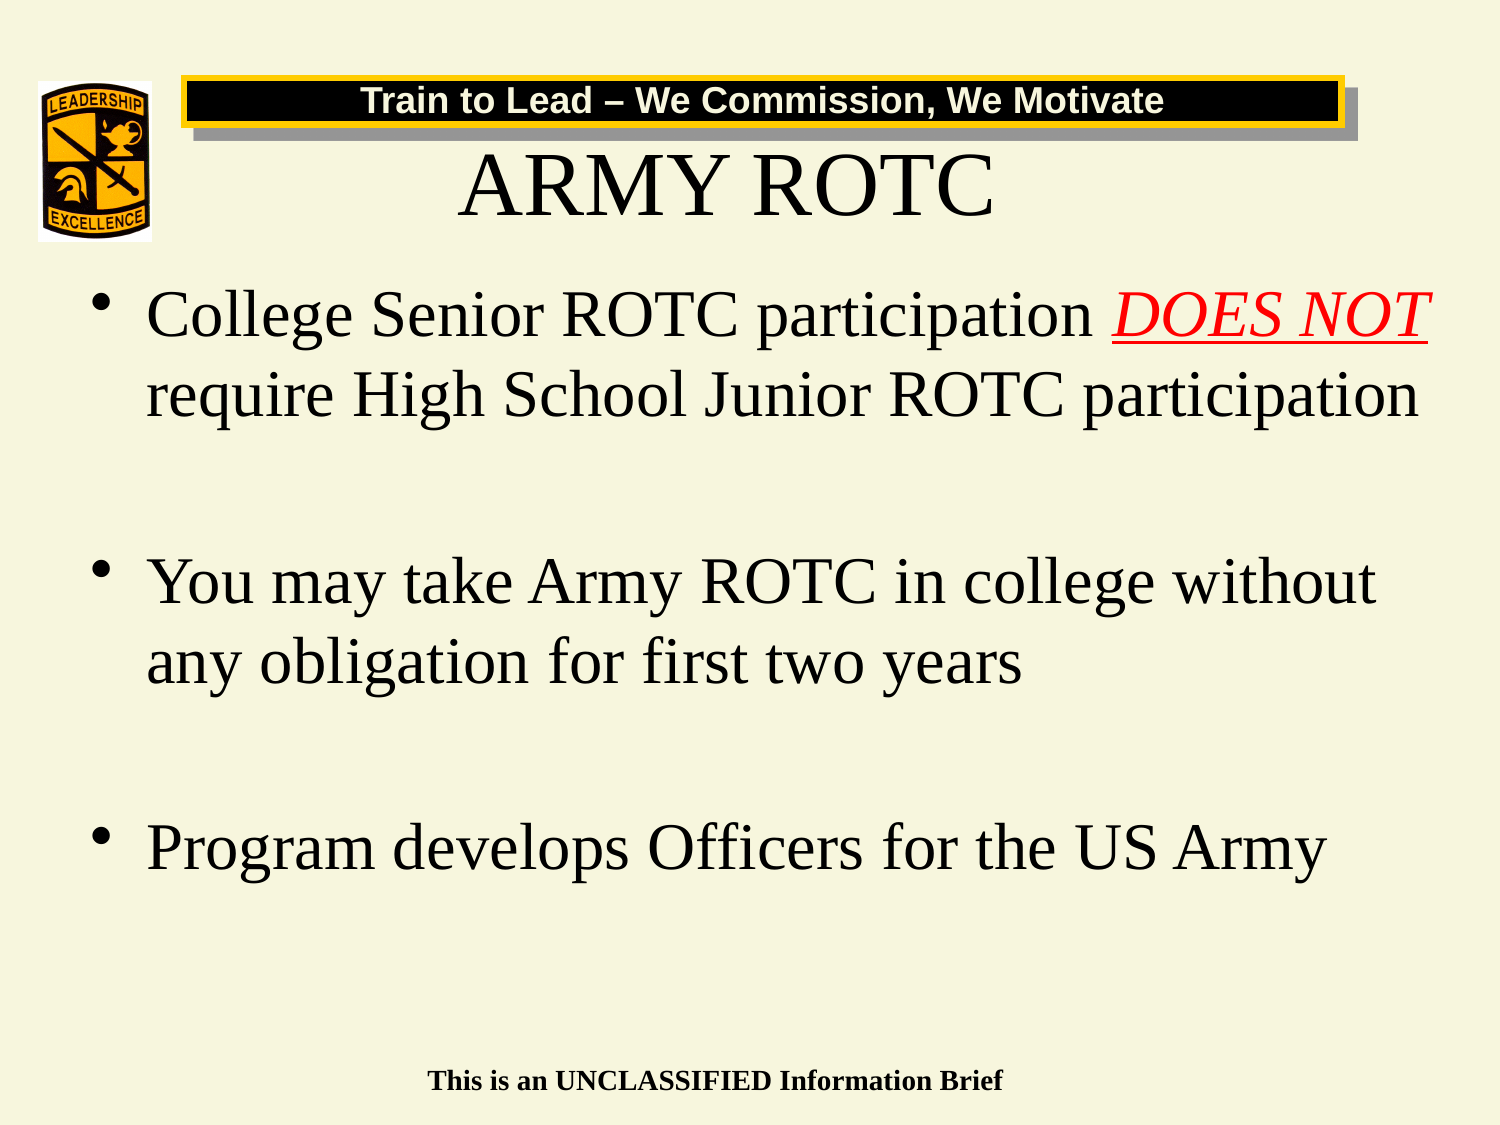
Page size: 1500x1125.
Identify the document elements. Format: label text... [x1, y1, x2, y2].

picture [38, 81, 152, 242]
title ARMY ROTC [74, 85, 1426, 262]
list College Senior ROTC participation DOES NOT require High School Junior ROTC participation You may take Army ROTC in college without any obligation for first two years Program develops Officers for the US Army [74, 262, 1500, 1006]
